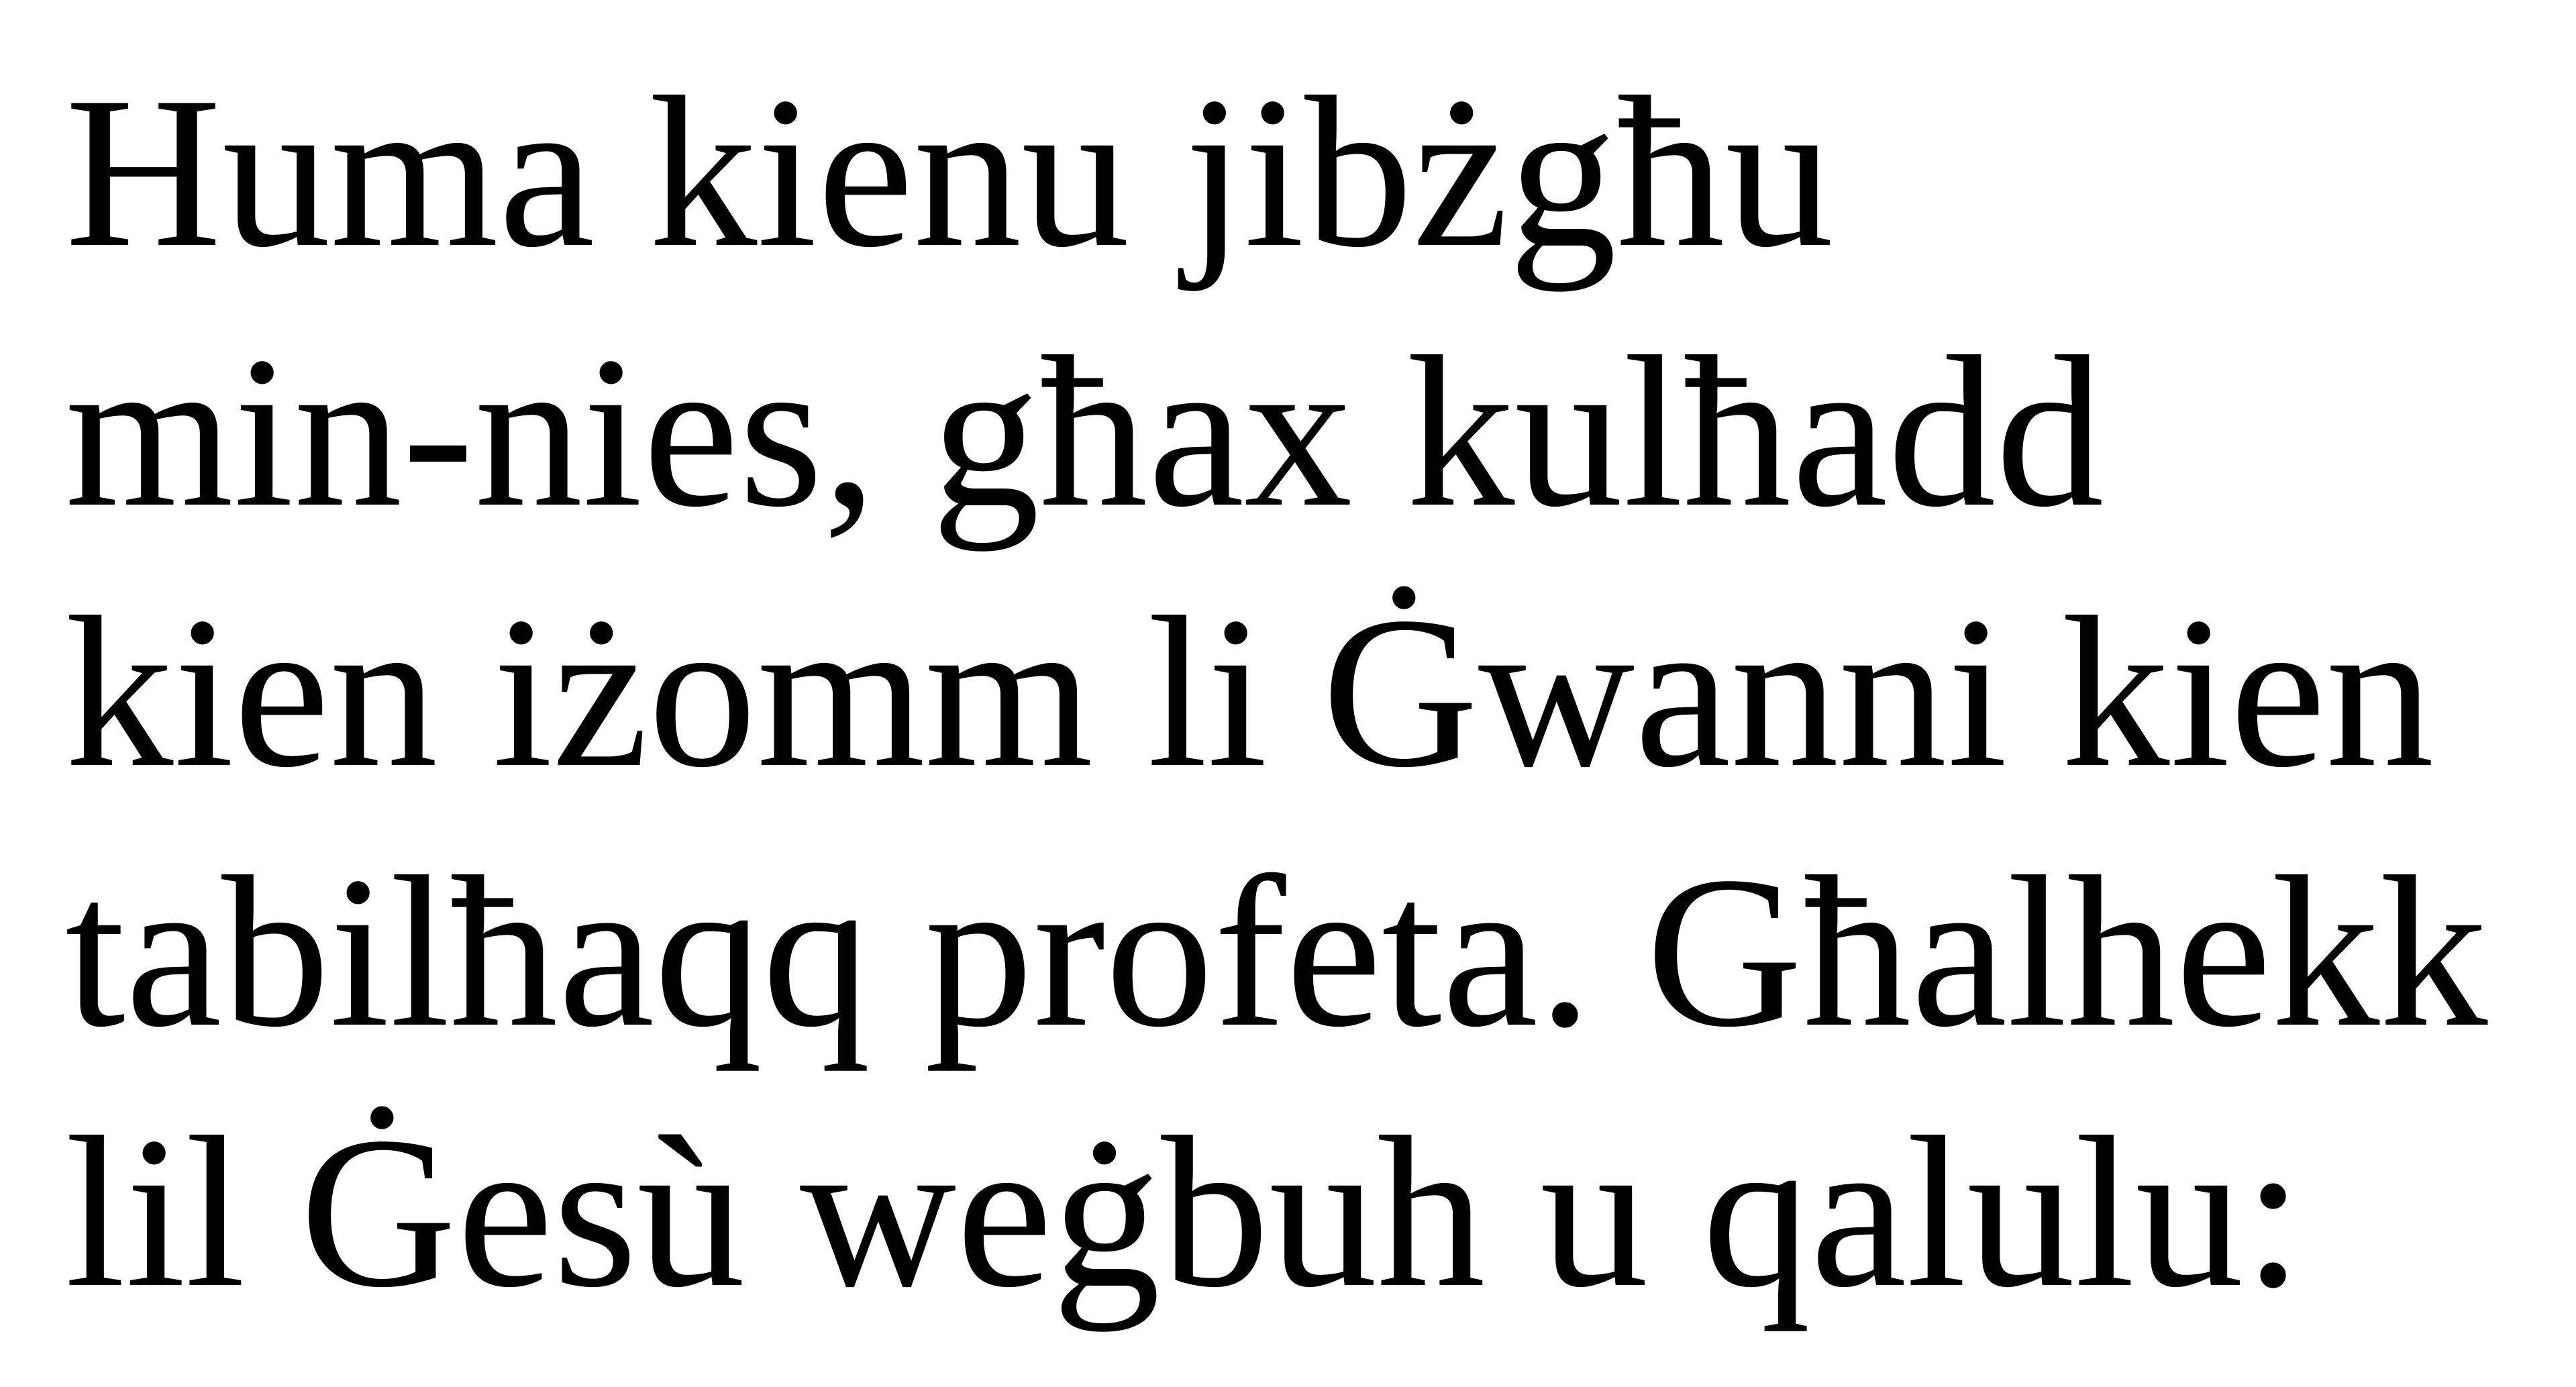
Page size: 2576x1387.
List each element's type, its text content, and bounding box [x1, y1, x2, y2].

text_box Huma kienu jibżgħu min-nies, għax kulħadd kien iżomm li Ġwanni kien tabilħaqq profeta. Għalhekk lil Ġesù weġbuh u qalulu: [43, 17, 2524, 1340]
